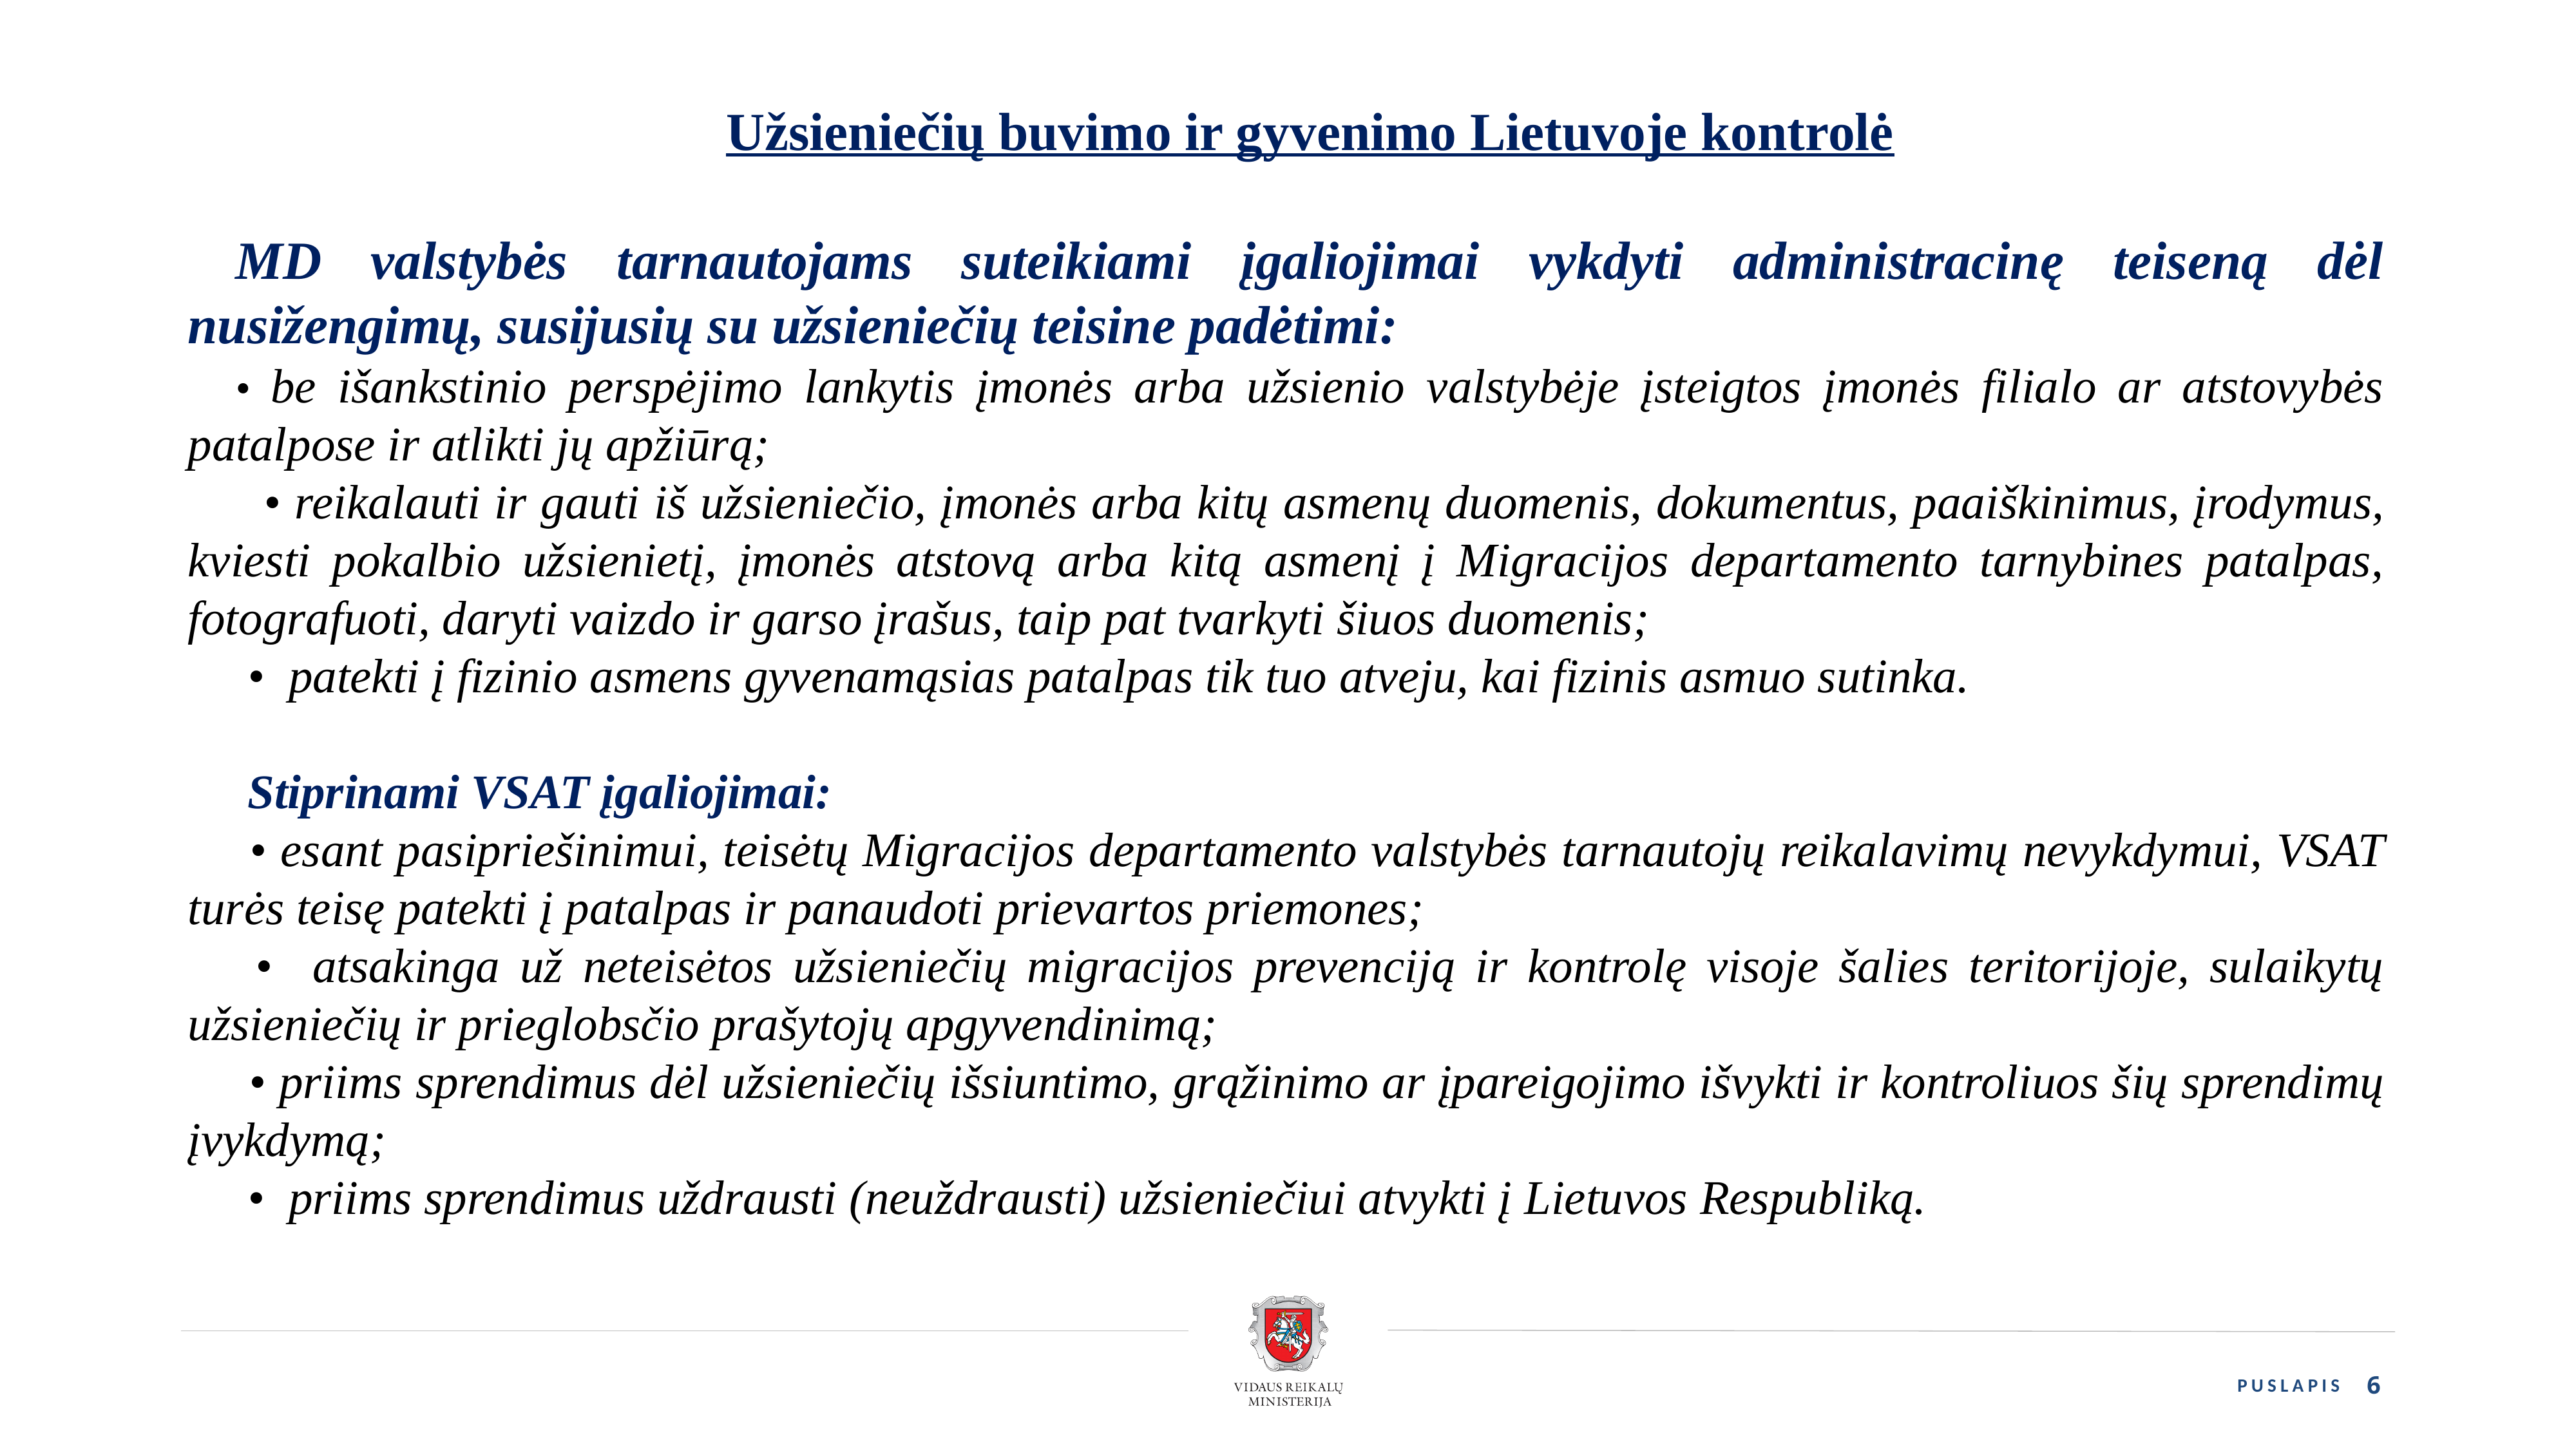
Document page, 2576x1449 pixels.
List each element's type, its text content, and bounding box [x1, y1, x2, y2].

text_box Užsieniečių buvimo ir gyvenimo Lietuvoje kontrolė MD valstybės tarnautojams suteikiami įgaliojimai vykdyti administracinę teiseną dėl nusižengimų, susijusių su užsieniečių teisine padėtimi: • be išankstinio perspėjimo lankytis įmonės arba užsienio valstybėje įsteigtos įmonės filialo ar atstovybės patalpose ir atlikti jų apžiūrą; • reikalauti ir gauti iš užsieniečio, įmonės arba kitų asmenų duomenis, dokumentus, paaiškinimus, įrodymus, kviesti pokalbio užsienietį, įmonės atstovą arba kitą asmenį į Migracijos departamento tarnybines patalpas, fotografuoti, daryti vaizdo ir garso įrašus, taip pat tvarkyti šiuos duomenis; • patekti į fizinio asmens gyvenamąsias patalpas tik tuo atveju, kai fizinis asmuo sutinka. Stiprinami VSAT įgaliojimai: • esant pasipriešinimui, teisėtų Migracijos departamento valstybės tarnautojų reikalavimų nevykdymui, VSAT turės teisę patekti į patalpas ir panaudoti prievartos priemones; • atsakinga už neteisėtos užsieniečių migracijos prevenciją ir kontrolę visoje šalies teritorijoje, sulaikytų užsieniečių ir prieglobsčio prašytojų apgyvendinimą; • priims sprendimus dėl užsieniečių išsiuntimo, grąžinimo ar įpareigojimo išvykti ir kontroliuos šių sprendimų įvykdymą; • priims sprendimus uždrausti (neuždrausti) užsieniečiui atvykti į Lietuvos Respubliką. [178, 91, 2396, 1280]
